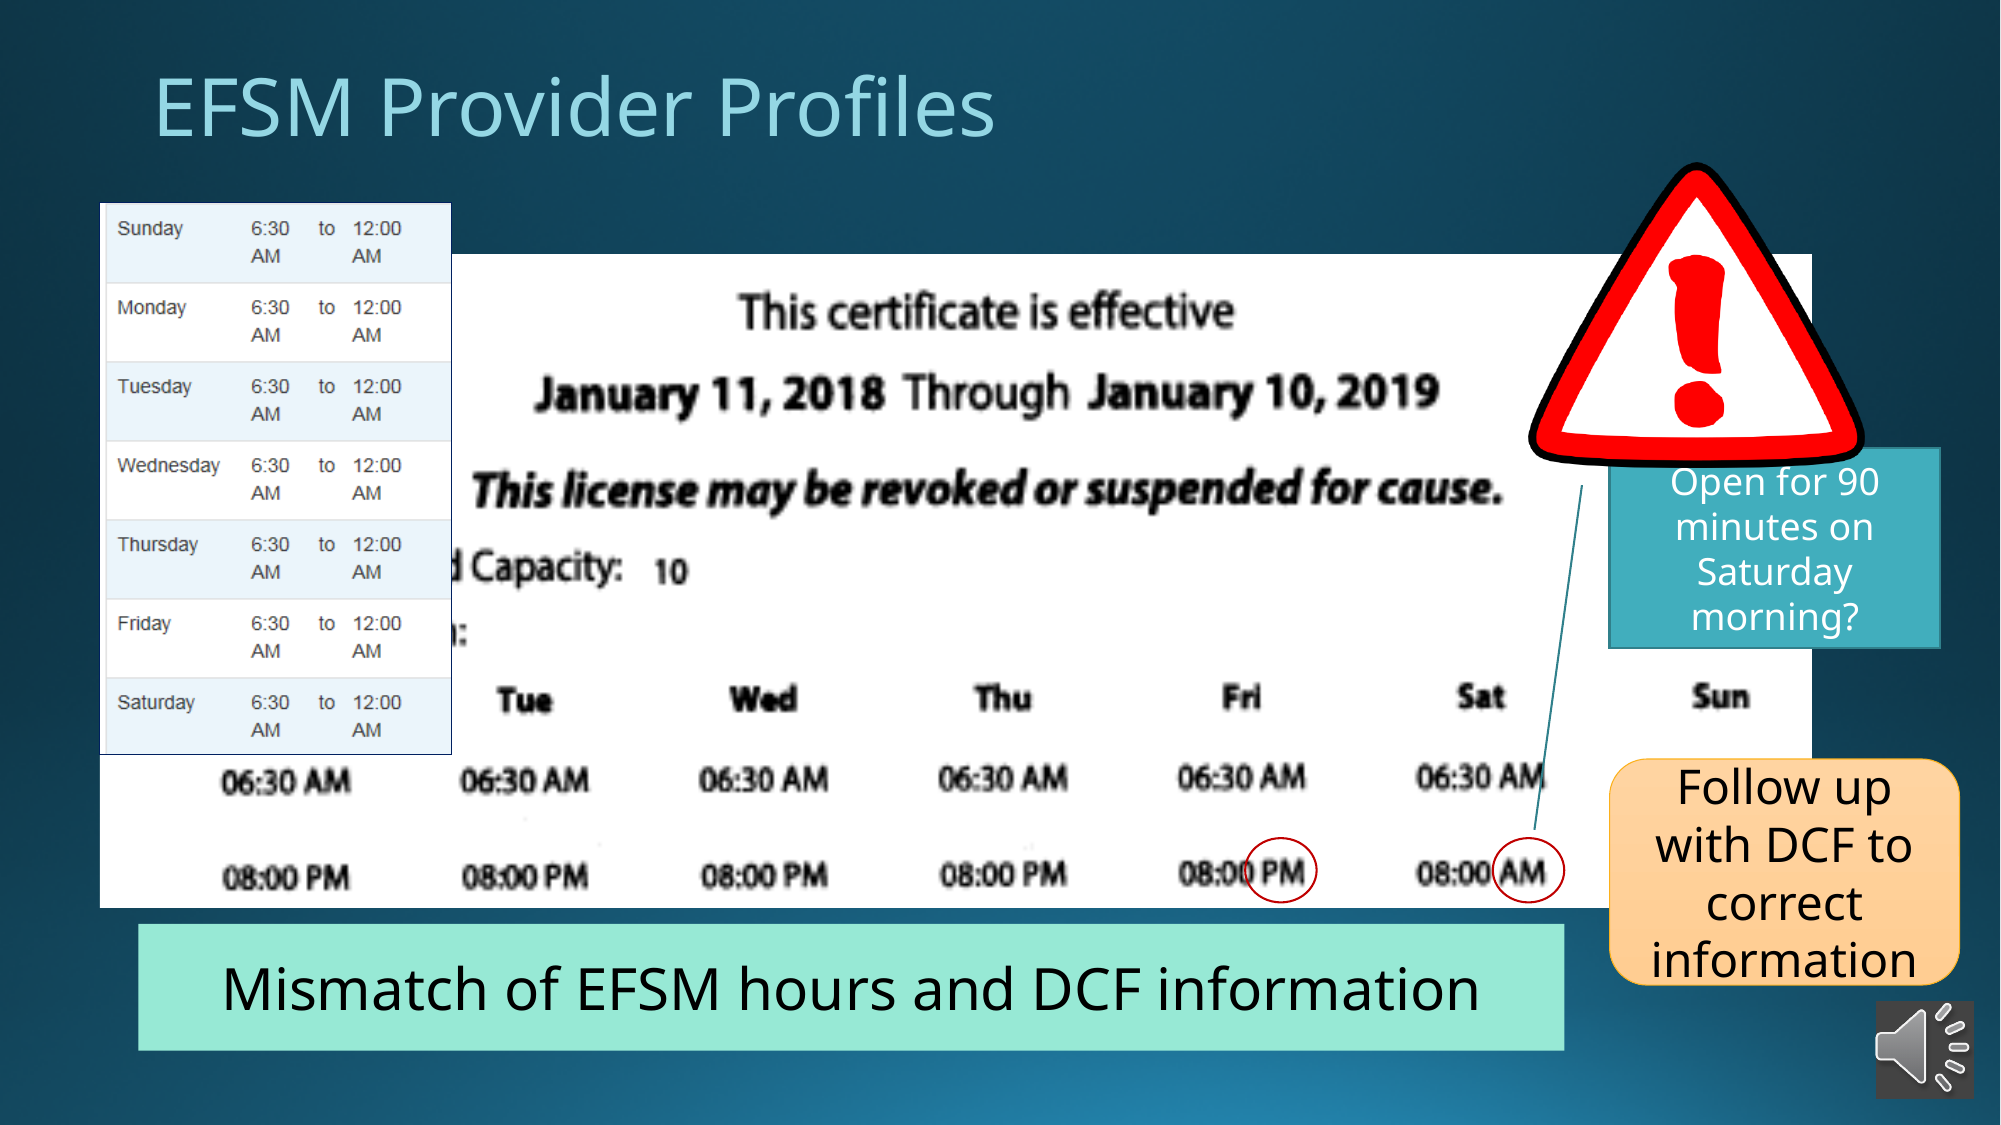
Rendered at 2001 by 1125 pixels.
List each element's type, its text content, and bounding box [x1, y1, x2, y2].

text_box EFSM Provider Profiles [137, 59, 1863, 162]
picture [0, 0, 2001, 1125]
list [99, 254, 1812, 908]
text_box Follow up with DCF to correct information [1609, 758, 1961, 986]
text_box Mismatch of EFSM hours and DCF information [138, 923, 1565, 1051]
text_box Open for 90 minutes on Saturday morning? [1812, 447, 1941, 649]
